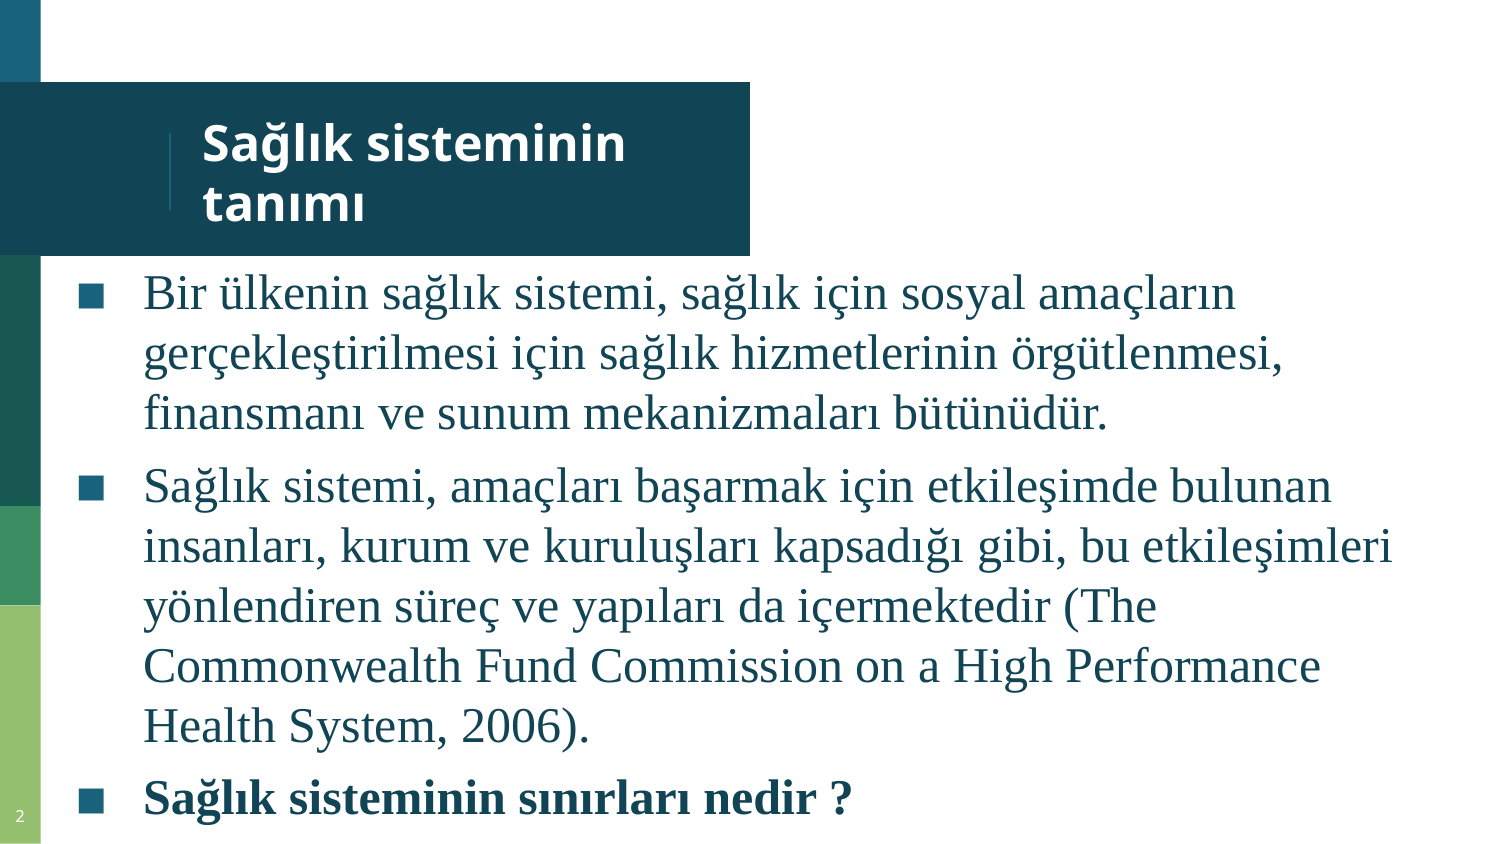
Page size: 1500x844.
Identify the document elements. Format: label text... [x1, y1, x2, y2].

slide_number 2 [0, 790, 49, 844]
title Sağlık sisteminin tanımı [187, 87, 715, 244]
list Bir ülkenin sağlık sistemi, sağlık için sosyal amaçların gerçekleştirilmesi için sağlık hizmetlerinin örgütlenmesi, finansmanı ve sunum mekanizmaları bütünüdür. Sağlık sistemi, amaçları başarmak için etkileşimde bulunan insanları, kurum ve kuruluşları kapsadığı gibi, bu etkileşimleri yönlendiren süreç ve yapıları da içermektedir (The Commonwealth Fund Commission on a High Performance Health System, 2006). Sağlık sisteminin sınırları nedir ? [53, 244, 1447, 803]
